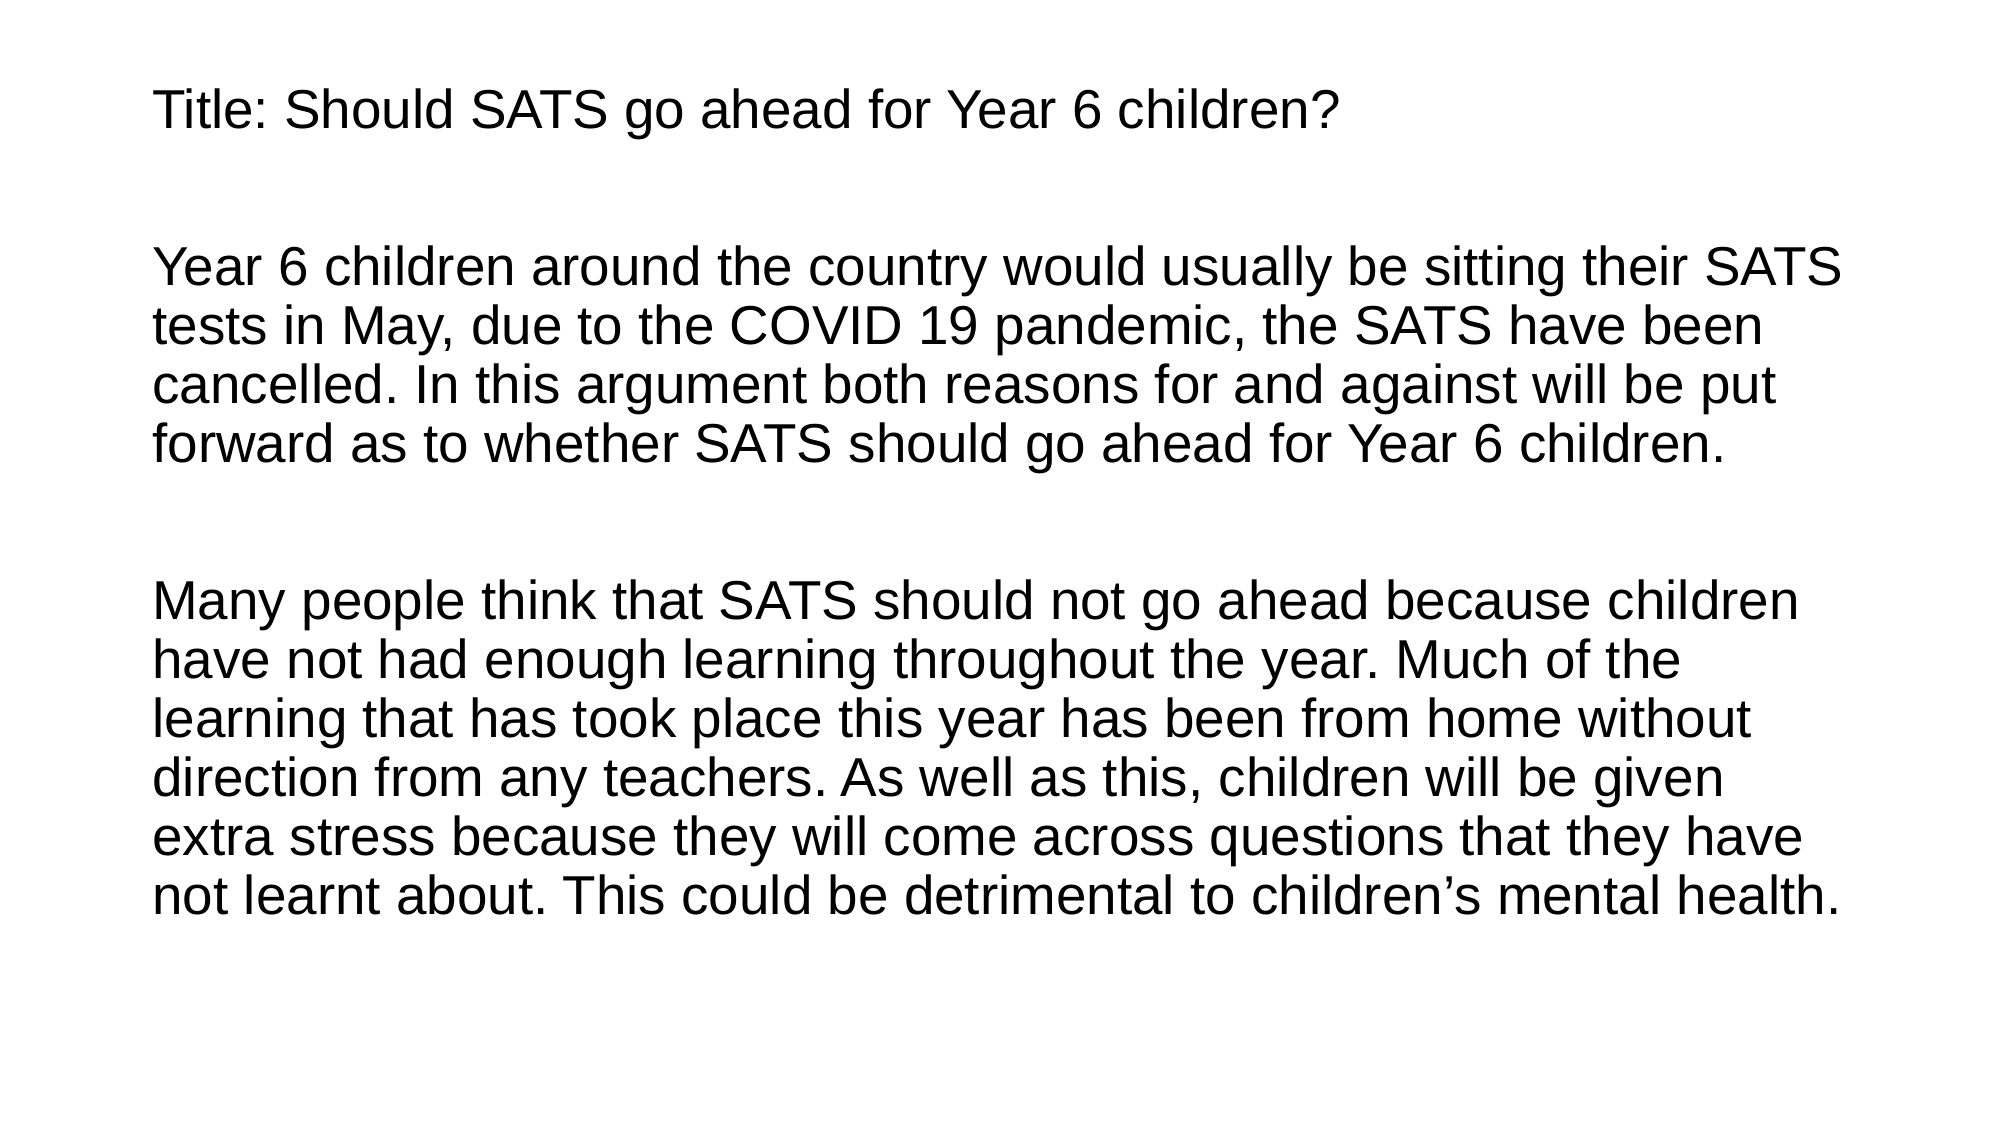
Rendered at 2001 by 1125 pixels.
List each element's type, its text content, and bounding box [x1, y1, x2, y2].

list Title: Should SATS go ahead for Year 6 children? Year 6 children around the country would usually be sitting their SATS tests in May, due to the COVID 19 pandemic, the SATS have been cancelled. In this argument both reasons for and against will be put forward as to whether SATS should go ahead for Year 6 children. Many people think that SATS should not go ahead because children have not had enough learning throughout the year. Much of the learning that has took place this year has been from home without direction from any teachers. As well as this, children will be given extra stress because they will come across questions that they have not learnt about. This could be detrimental to children’s mental health. [137, 73, 1863, 1014]
